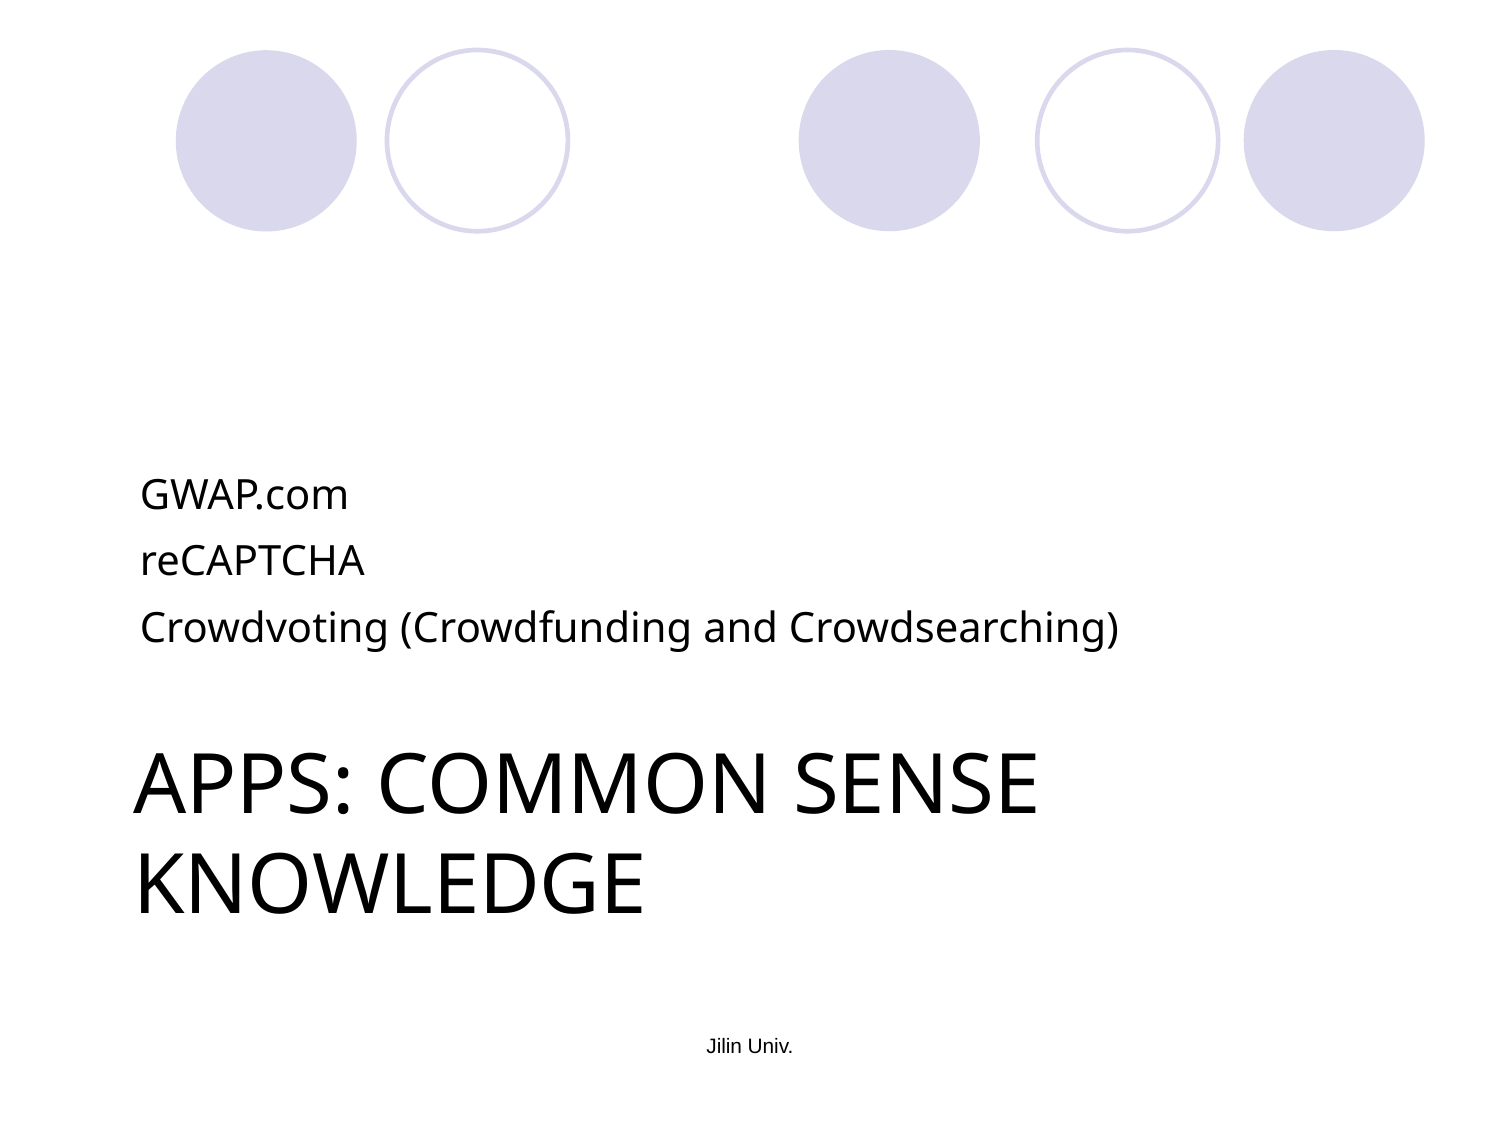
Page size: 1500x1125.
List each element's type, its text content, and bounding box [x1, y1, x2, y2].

footer Jilin Univ. [512, 1024, 988, 1100]
title APPS: Common sense Knowledge [118, 722, 1394, 947]
list GWAP.com reCAPTCHA Crowdvoting (Crowdfunding and Crowdsearching) [125, 412, 1400, 659]
